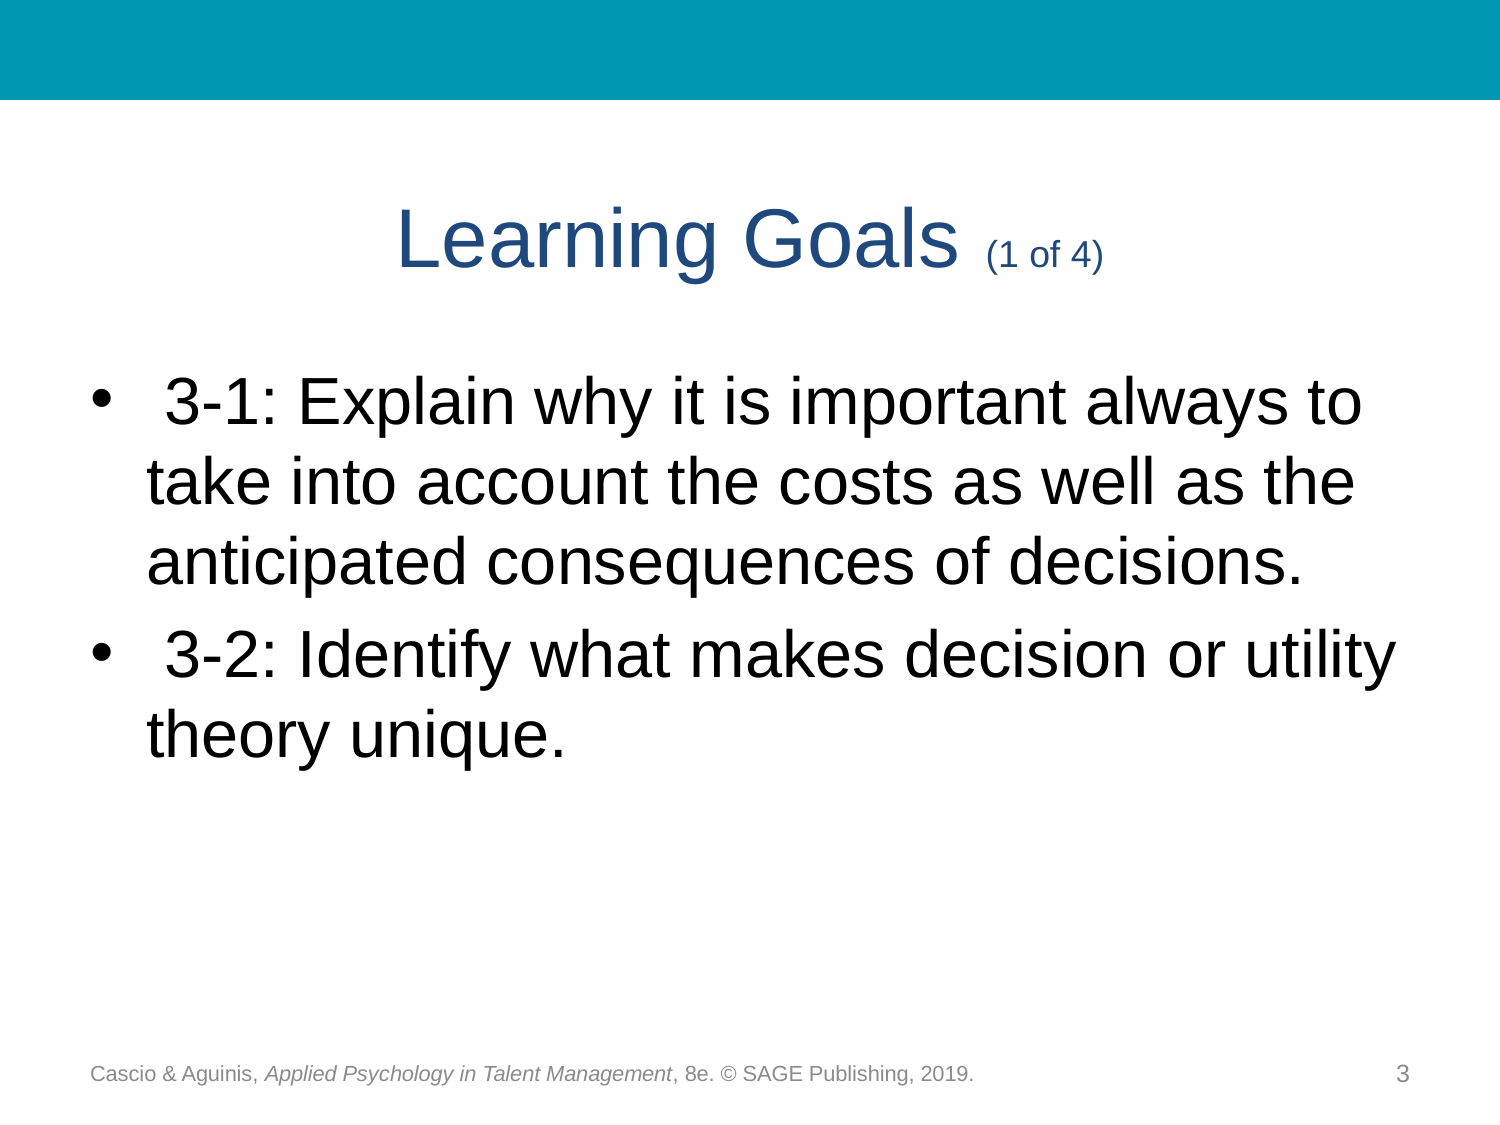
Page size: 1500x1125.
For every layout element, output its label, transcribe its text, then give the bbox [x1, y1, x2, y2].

footer Cascio & Aguinis, Applied Psychology in Talent Management, 8e. © SAGE Publishing, 2019. [75, 1042, 1313, 1103]
slide_number 3 [1350, 1042, 1425, 1103]
title Learning Goals (1 of 4) [75, 137, 1425, 325]
list 3-1: Explain why it is important always to take into account the costs as well as the anticipated consequences of decisions. 3-2: Identify what makes decision or utility theory unique. [75, 350, 1425, 1005]
